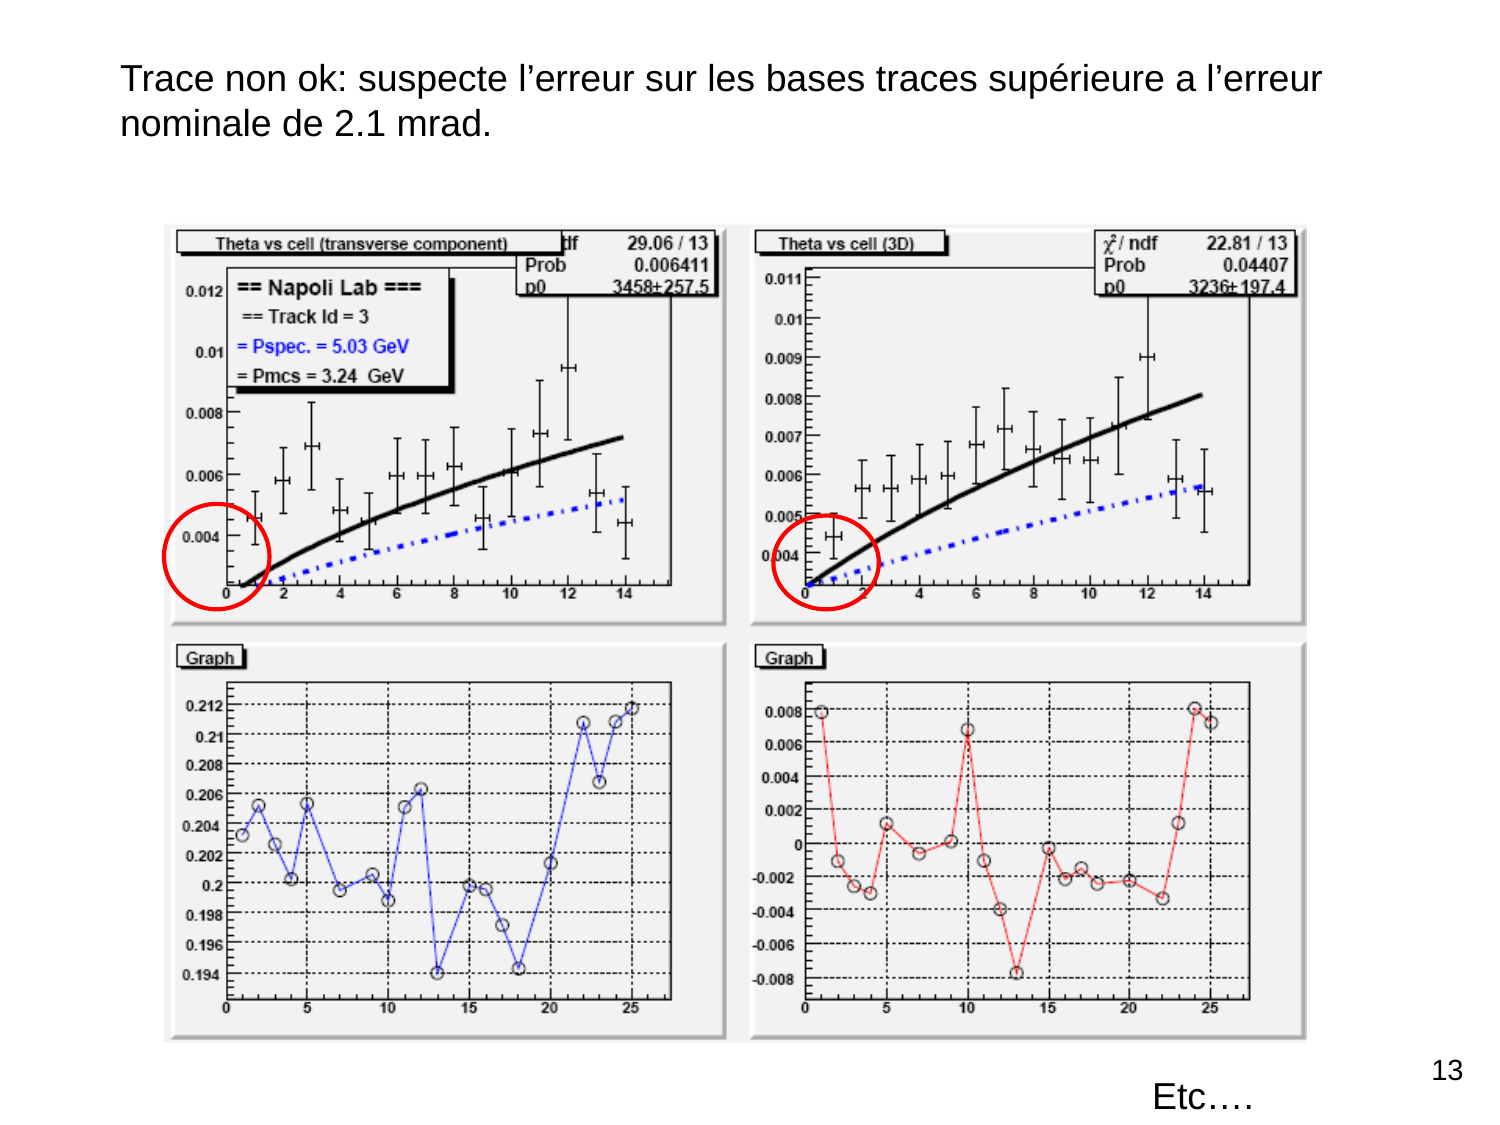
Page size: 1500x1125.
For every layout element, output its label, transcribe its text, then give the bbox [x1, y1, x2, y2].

text_box Trace non ok: suspecte l’erreur sur les bases traces supérieure a l’erreur nominale de 2.1 mrad. [105, 46, 1477, 152]
slide_number 13 [1128, 1043, 1479, 1123]
text_box Etc…. [1137, 1064, 1270, 1125]
picture [163, 222, 1307, 1044]
